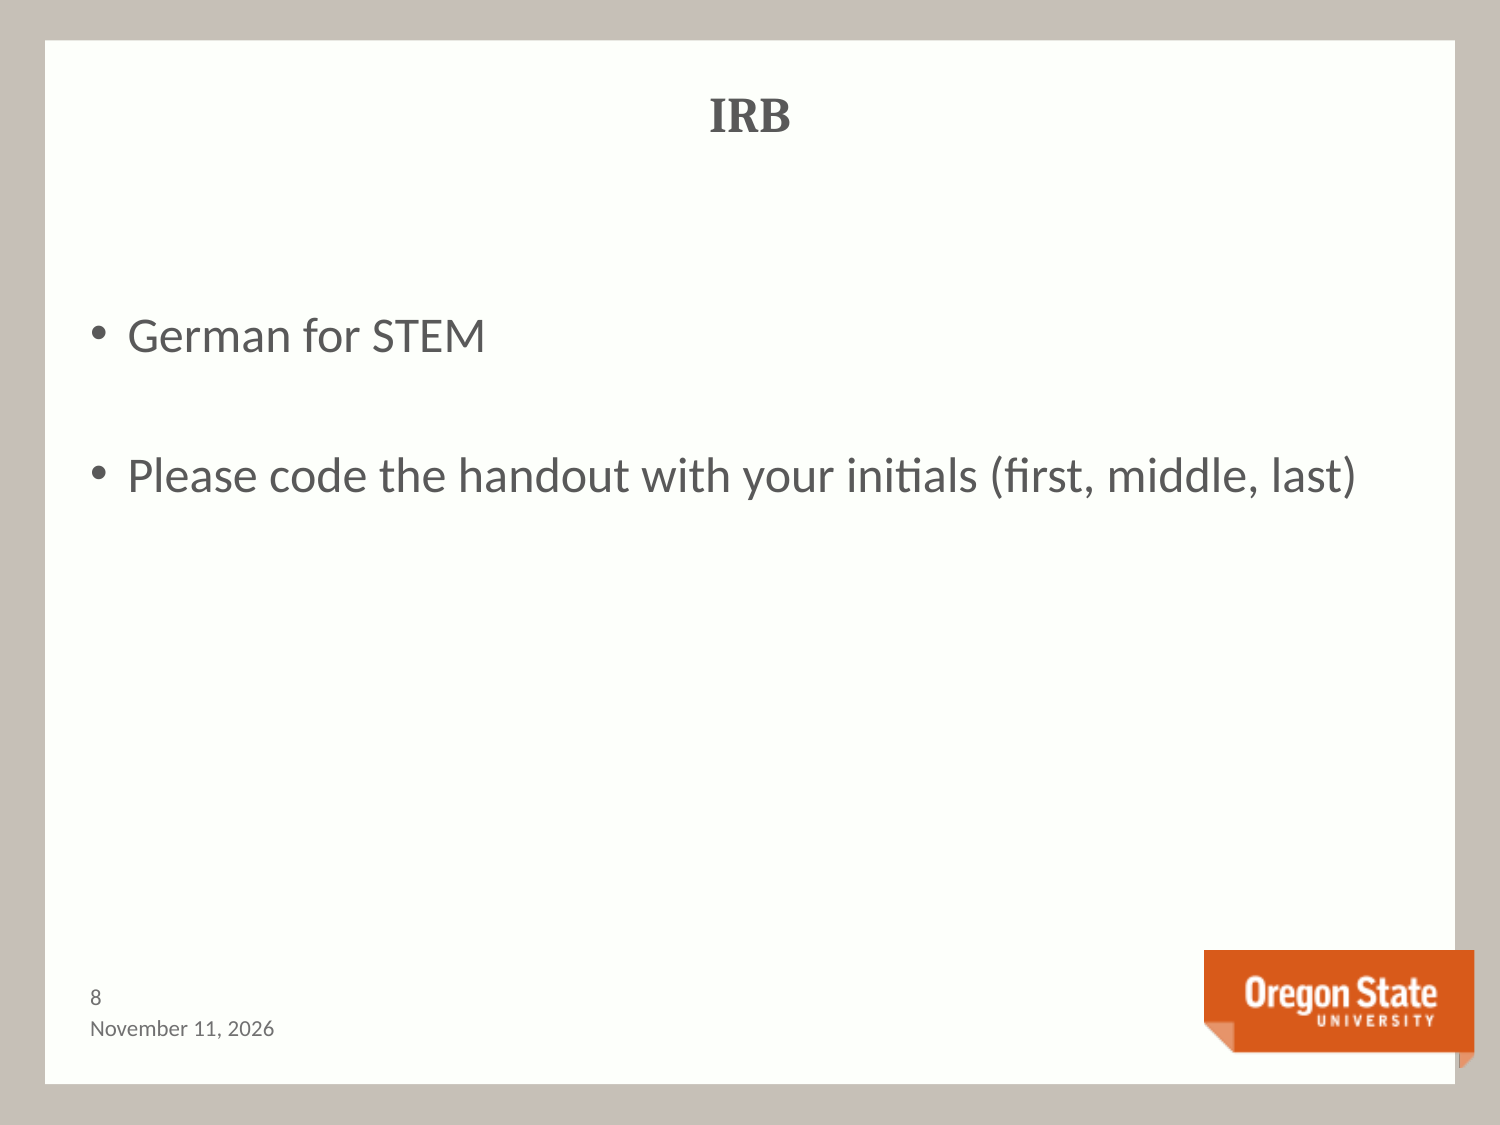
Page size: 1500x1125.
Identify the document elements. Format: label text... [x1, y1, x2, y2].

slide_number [75, 1012, 375, 1043]
list German for STEM Please code the handout with your initials (first, middle, last) [75, 224, 1425, 938]
title IRB [75, 75, 1425, 188]
slide_number 7 [75, 982, 135, 1013]
